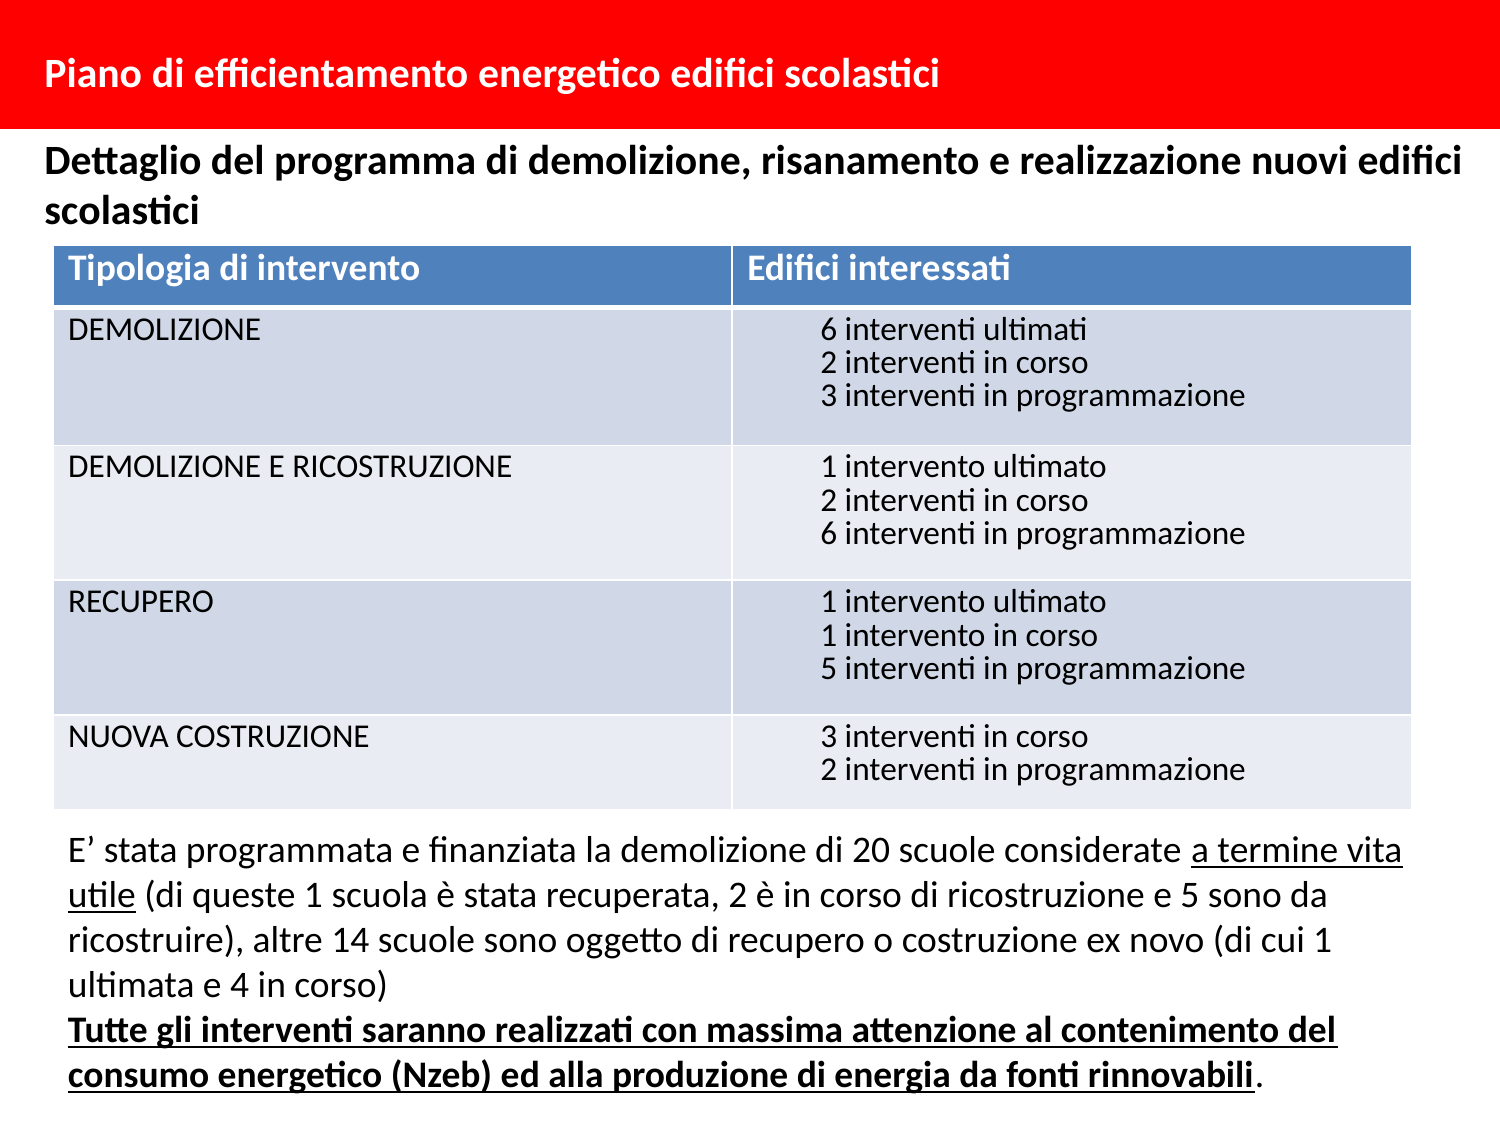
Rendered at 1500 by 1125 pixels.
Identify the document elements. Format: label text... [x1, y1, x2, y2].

table_cell NUOVA COSTRUZIONE [54, 716, 731, 809]
text_box E’ stata programmata e finanziata la demolizione di 20 scuole considerate a termine vita utile (di queste 1 scuola è stata recuperata, 2 è in corso di ricostruzione e 5 sono da ricostruire), altre 14 scuole sono oggetto di recupero o costruzione ex novo (di cui 1 ultimata e 4 in corso) Tutte gli interventi saranno realizzati con massima attenzione al contenimento del consumo energetico (Nzeb) ed alla produzione di energia da fonti rinnovabili. [53, 818, 1459, 1103]
table_cell RECUPERO [54, 581, 731, 714]
table_cell DEMOLIZIONE [54, 310, 731, 445]
table_cell DEMOLIZIONE E RICOSTRUZIONE [54, 446, 731, 579]
table_cell 1 intervento ultimato 2 interventi in corso 6 interventi in programmazione [733, 446, 1411, 579]
text_box Piano di efficientamento energetico edifici scolastici [0, 0, 1500, 125]
table_header Tipologia di intervento [54, 246, 731, 305]
table_header Edifici interessati [733, 246, 1411, 305]
table_cell 1 intervento ultimato 1 intervento in corso 5 interventi in programmazione [733, 581, 1411, 714]
text_box Dettaglio del programma di demolizione, risanamento e realizzazione nuovi edifici scolastici [0, 125, 1500, 241]
table_cell 6 interventi ultimati 2 interventi in corso 3 interventi in programmazione [733, 310, 1411, 445]
table_cell 3 interventi in corso 2 interventi in programmazione [733, 716, 1411, 809]
